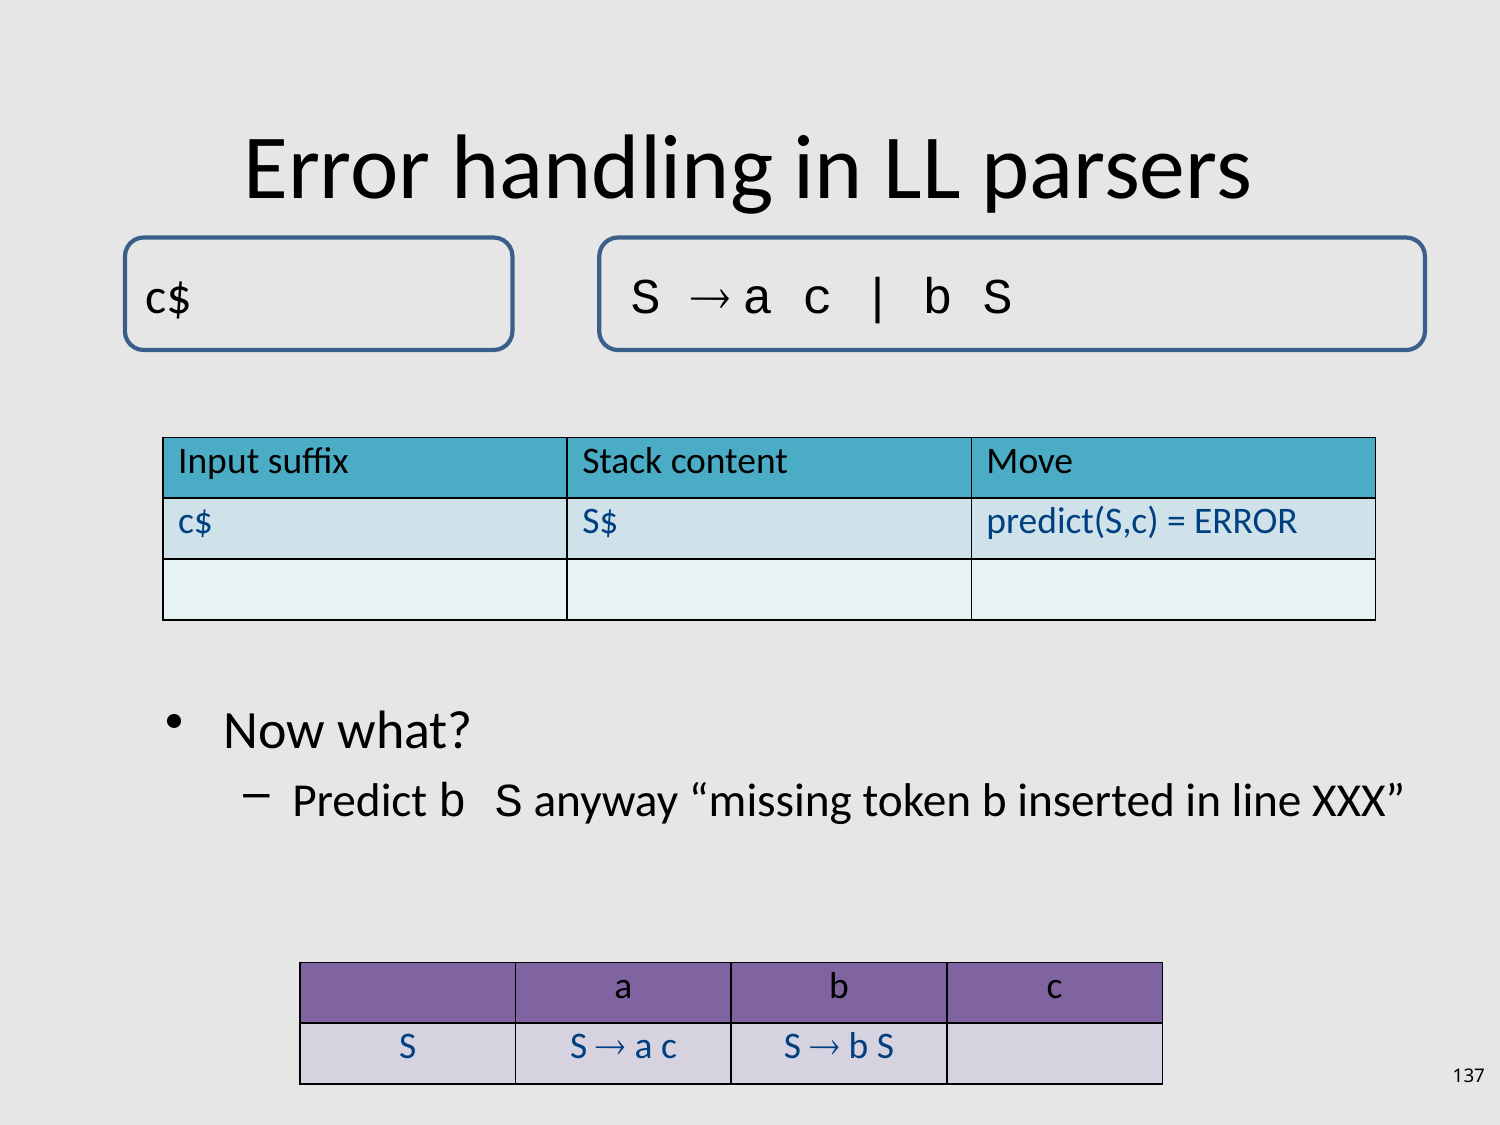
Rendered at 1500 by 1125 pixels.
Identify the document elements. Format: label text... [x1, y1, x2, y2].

table_cell [948, 1024, 1162, 1083]
table_header b [732, 963, 946, 1022]
table_cell S$ [568, 499, 971, 558]
slide_number 137 [1187, 1055, 1500, 1102]
table_cell S  a c [516, 1024, 730, 1083]
table_cell S [301, 1024, 515, 1083]
title Error handling in LL parsers [110, 68, 1386, 256]
text_box S  a c | b S [597, 235, 1428, 353]
table_cell [972, 560, 1375, 619]
table_cell [568, 560, 971, 619]
table_cell [164, 560, 566, 619]
table_header Move [972, 438, 1375, 497]
table_cell c$ [164, 499, 566, 558]
table_header c [948, 963, 1162, 1022]
table_header Stack content [568, 438, 971, 497]
table_cell S  b S [732, 1024, 946, 1083]
table_header a [516, 963, 730, 1022]
list Now what? Predict b S anyway “missing token b inserted in line XXX” [150, 687, 1425, 850]
table_cell predict(S,c) = ERROR [972, 499, 1375, 558]
table_header [301, 963, 515, 1022]
table_header Input suffix [164, 438, 566, 497]
text_box c$ [122, 235, 515, 353]
